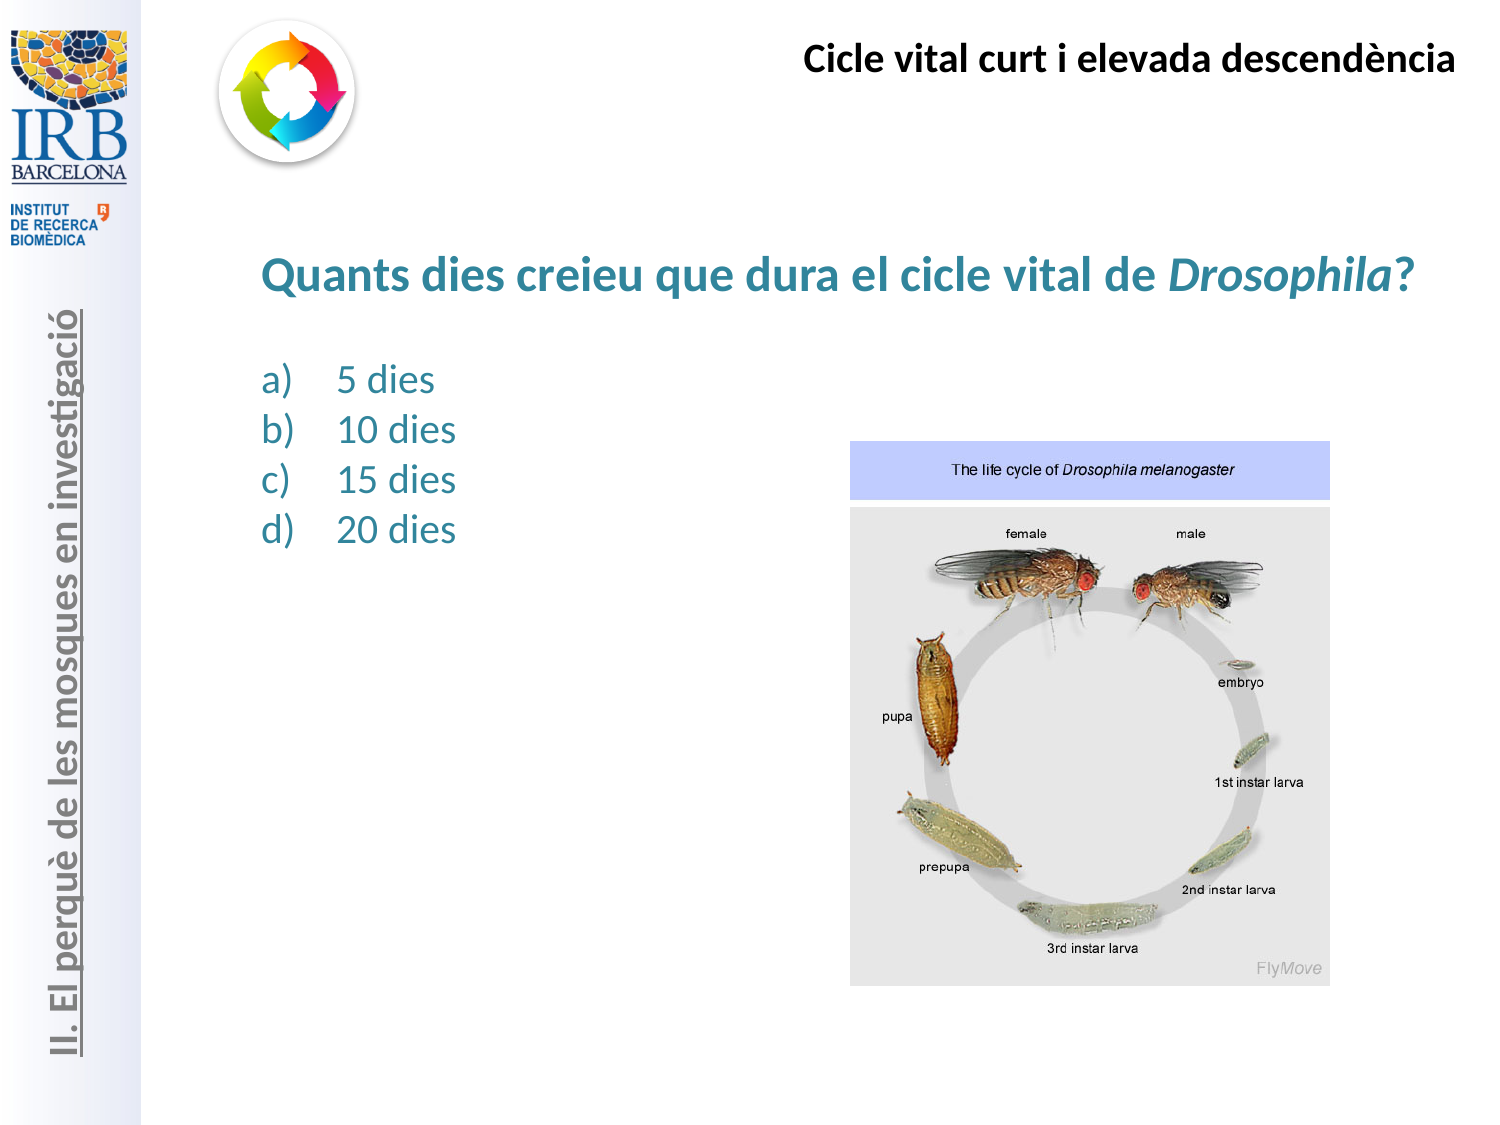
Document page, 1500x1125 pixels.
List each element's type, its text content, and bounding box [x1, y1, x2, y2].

text_box Quants dies creieu que dura el cicle vital de Drosophila? 5 dies 10 dies 15 dies 20 dies [246, 234, 1500, 560]
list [850, 441, 1330, 986]
picture [0, 0, 141, 1125]
text_box [218, 20, 355, 163]
text_box Cicle vital curt i elevada descendència [421, 23, 1472, 89]
